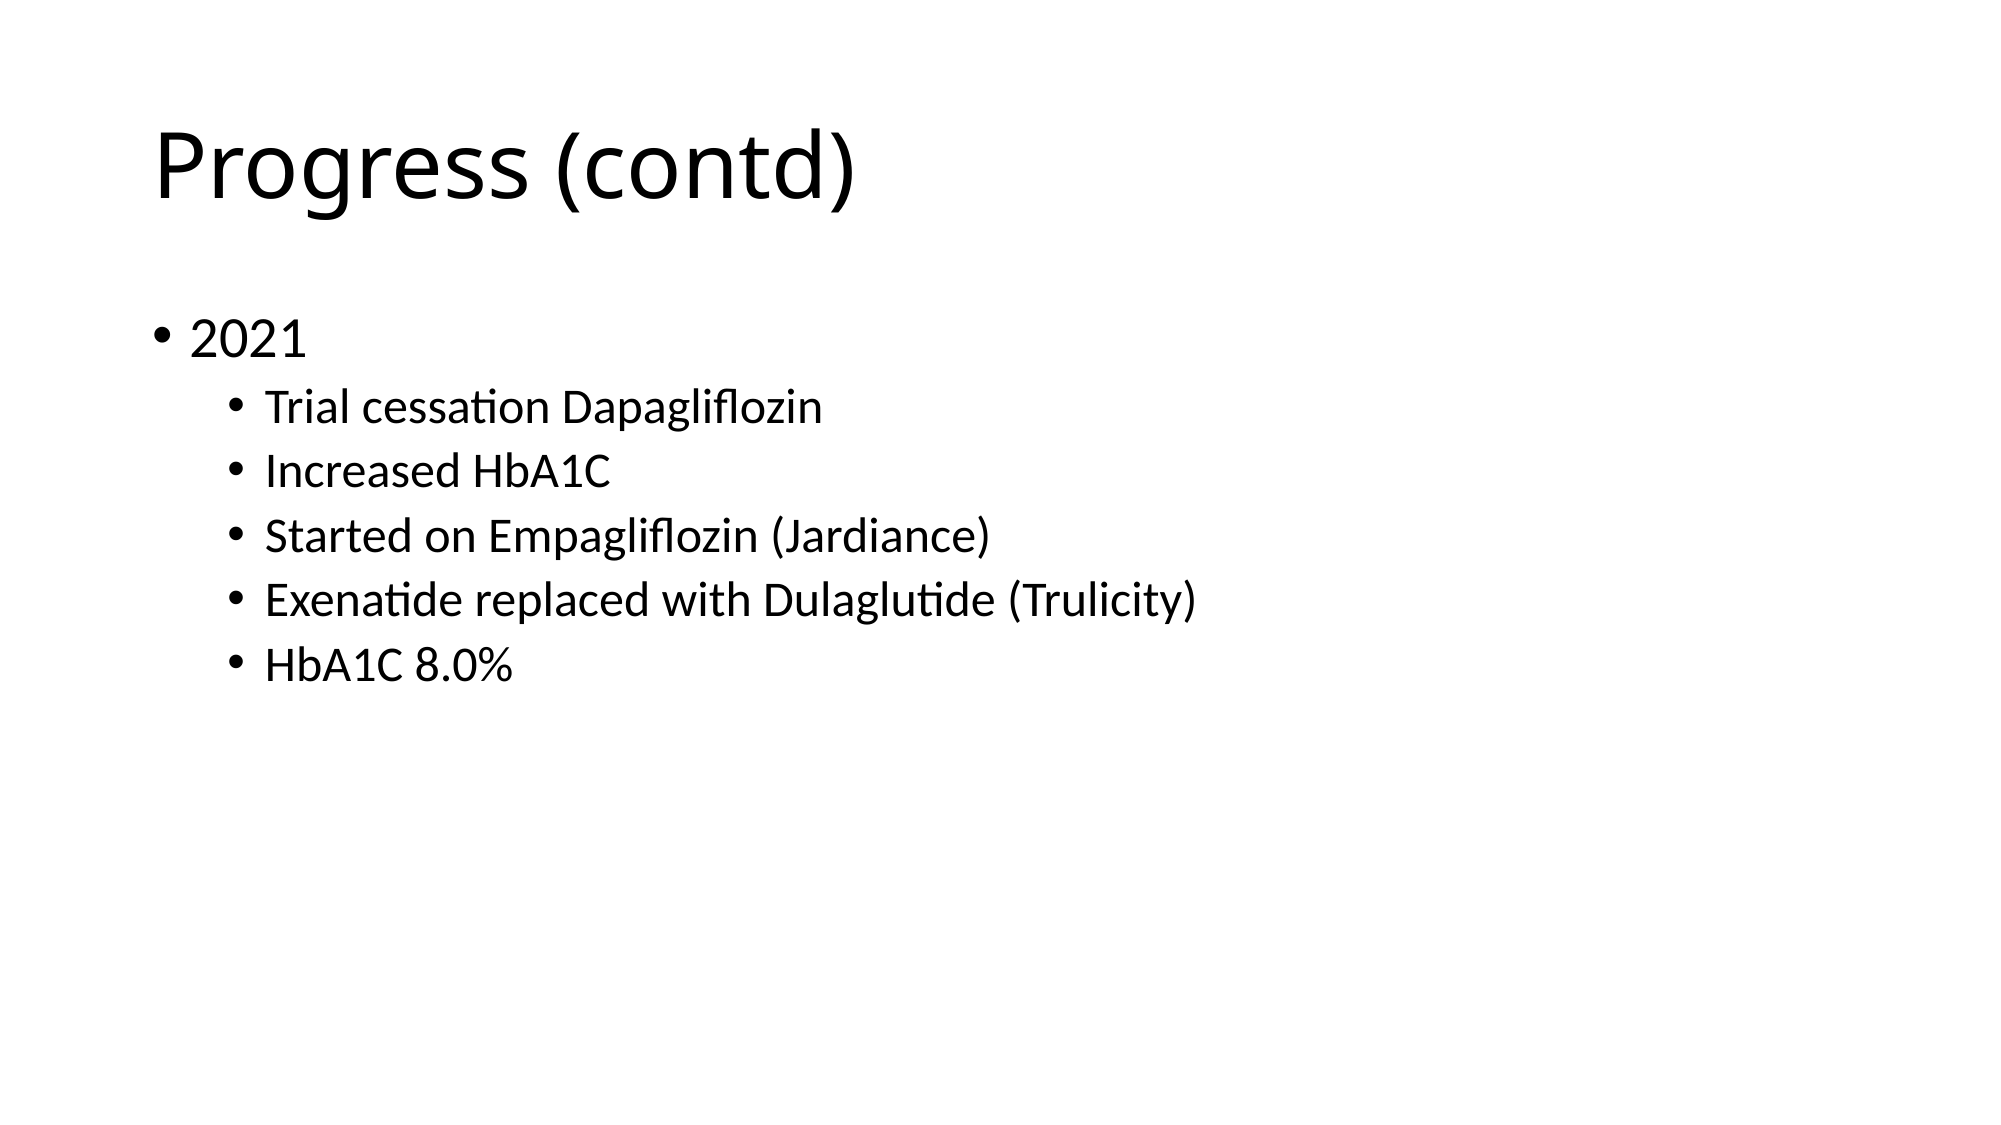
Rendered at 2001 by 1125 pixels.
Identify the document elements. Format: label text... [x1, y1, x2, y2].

title Progress (contd) [137, 59, 1863, 278]
list 2021 Trial cessation Dapagliflozin Increased HbA1C Started on Empagliflozin (Jardiance) Exenatide replaced with Dulaglutide (Trulicity) HbA1C 8.0% [137, 299, 1863, 1014]
